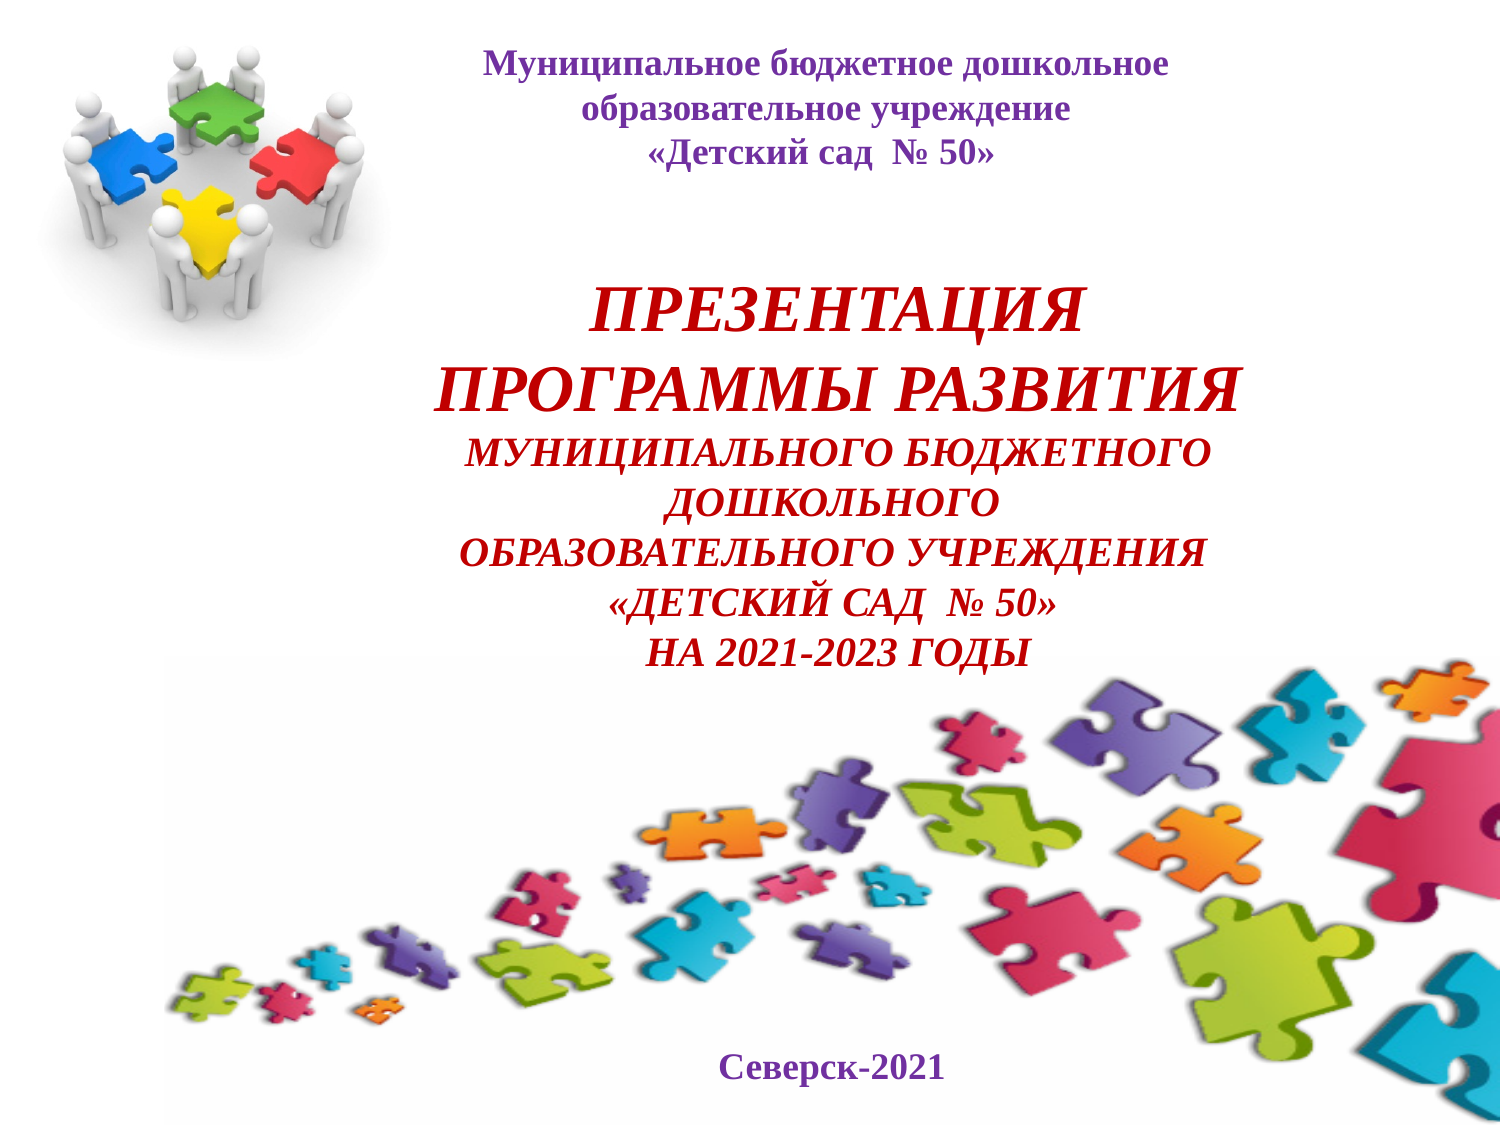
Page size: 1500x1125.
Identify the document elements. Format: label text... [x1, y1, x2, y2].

text_box ПРЕЗЕНТАЦИЯ Программы РАЗВИТИЯ муниципального БЮДЖЕТНОГО дошкольного образовательного учреждения «детский сад № 50» На 2021-2023 годы [289, 257, 1388, 654]
text_box Муниципальное бюджетное дошкольное образовательное учреждение «Детский сад № 50» [451, 30, 1202, 180]
picture [163, 655, 1500, 1125]
picture [0, 0, 426, 364]
